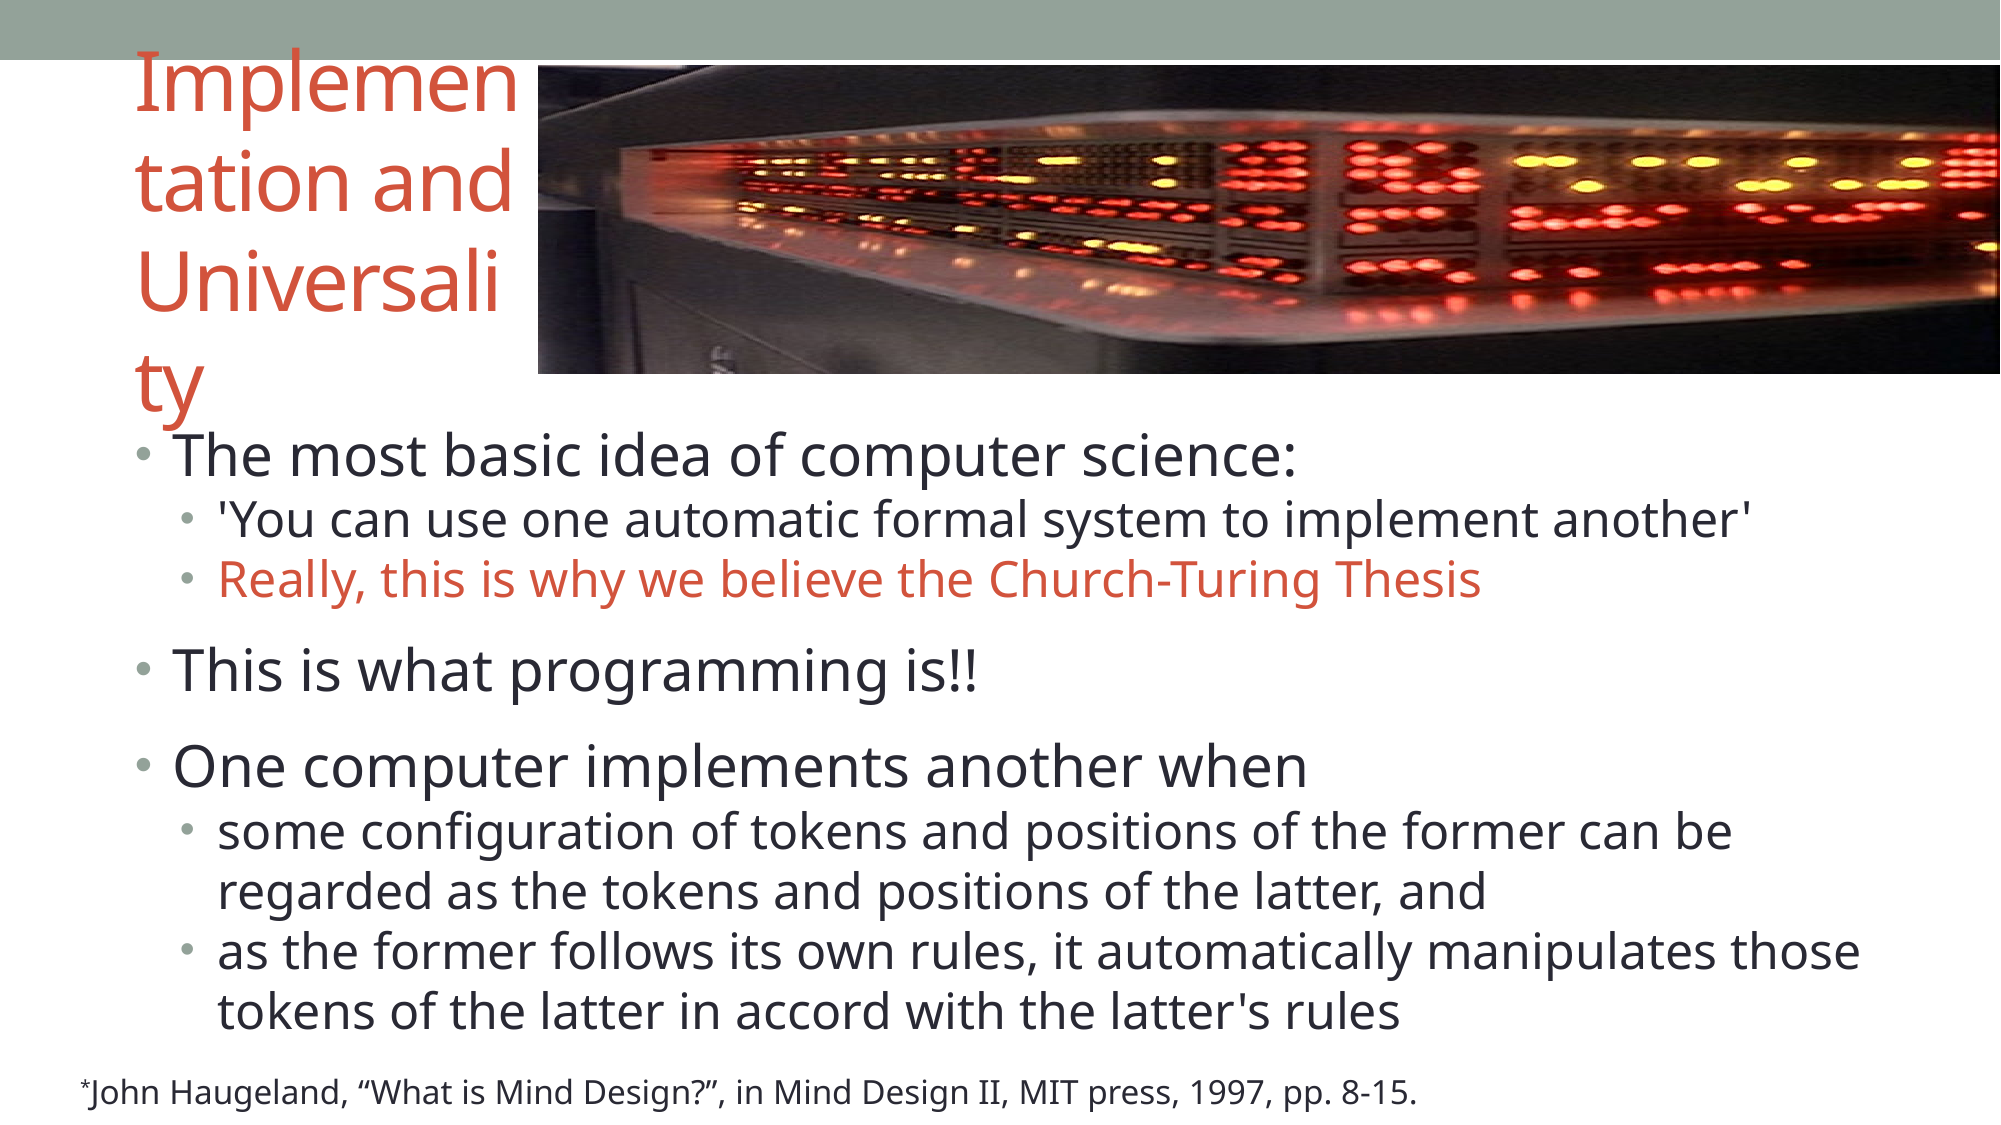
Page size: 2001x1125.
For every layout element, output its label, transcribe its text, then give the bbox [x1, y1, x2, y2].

title Implementation and Universality [119, 73, 539, 383]
picture [537, 64, 2000, 375]
text_box *John Haugeland, “What is Mind Design?”, in Mind Design II, MIT press, 1997, pp. 8-15. [65, 1063, 1435, 1119]
list The most basic idea of computer science: 'You can use one automatic formal system to implement another' Really, this is why we believe the Church-Turing Thesis This is what programming is!! One computer implements another when some configuration of tokens and positions of the former can be regarded as the tokens and positions of the latter, and as the former follows its own rules, it automatically manipulates those tokens of the latter in accord with the latter's rules [119, 396, 1882, 1052]
